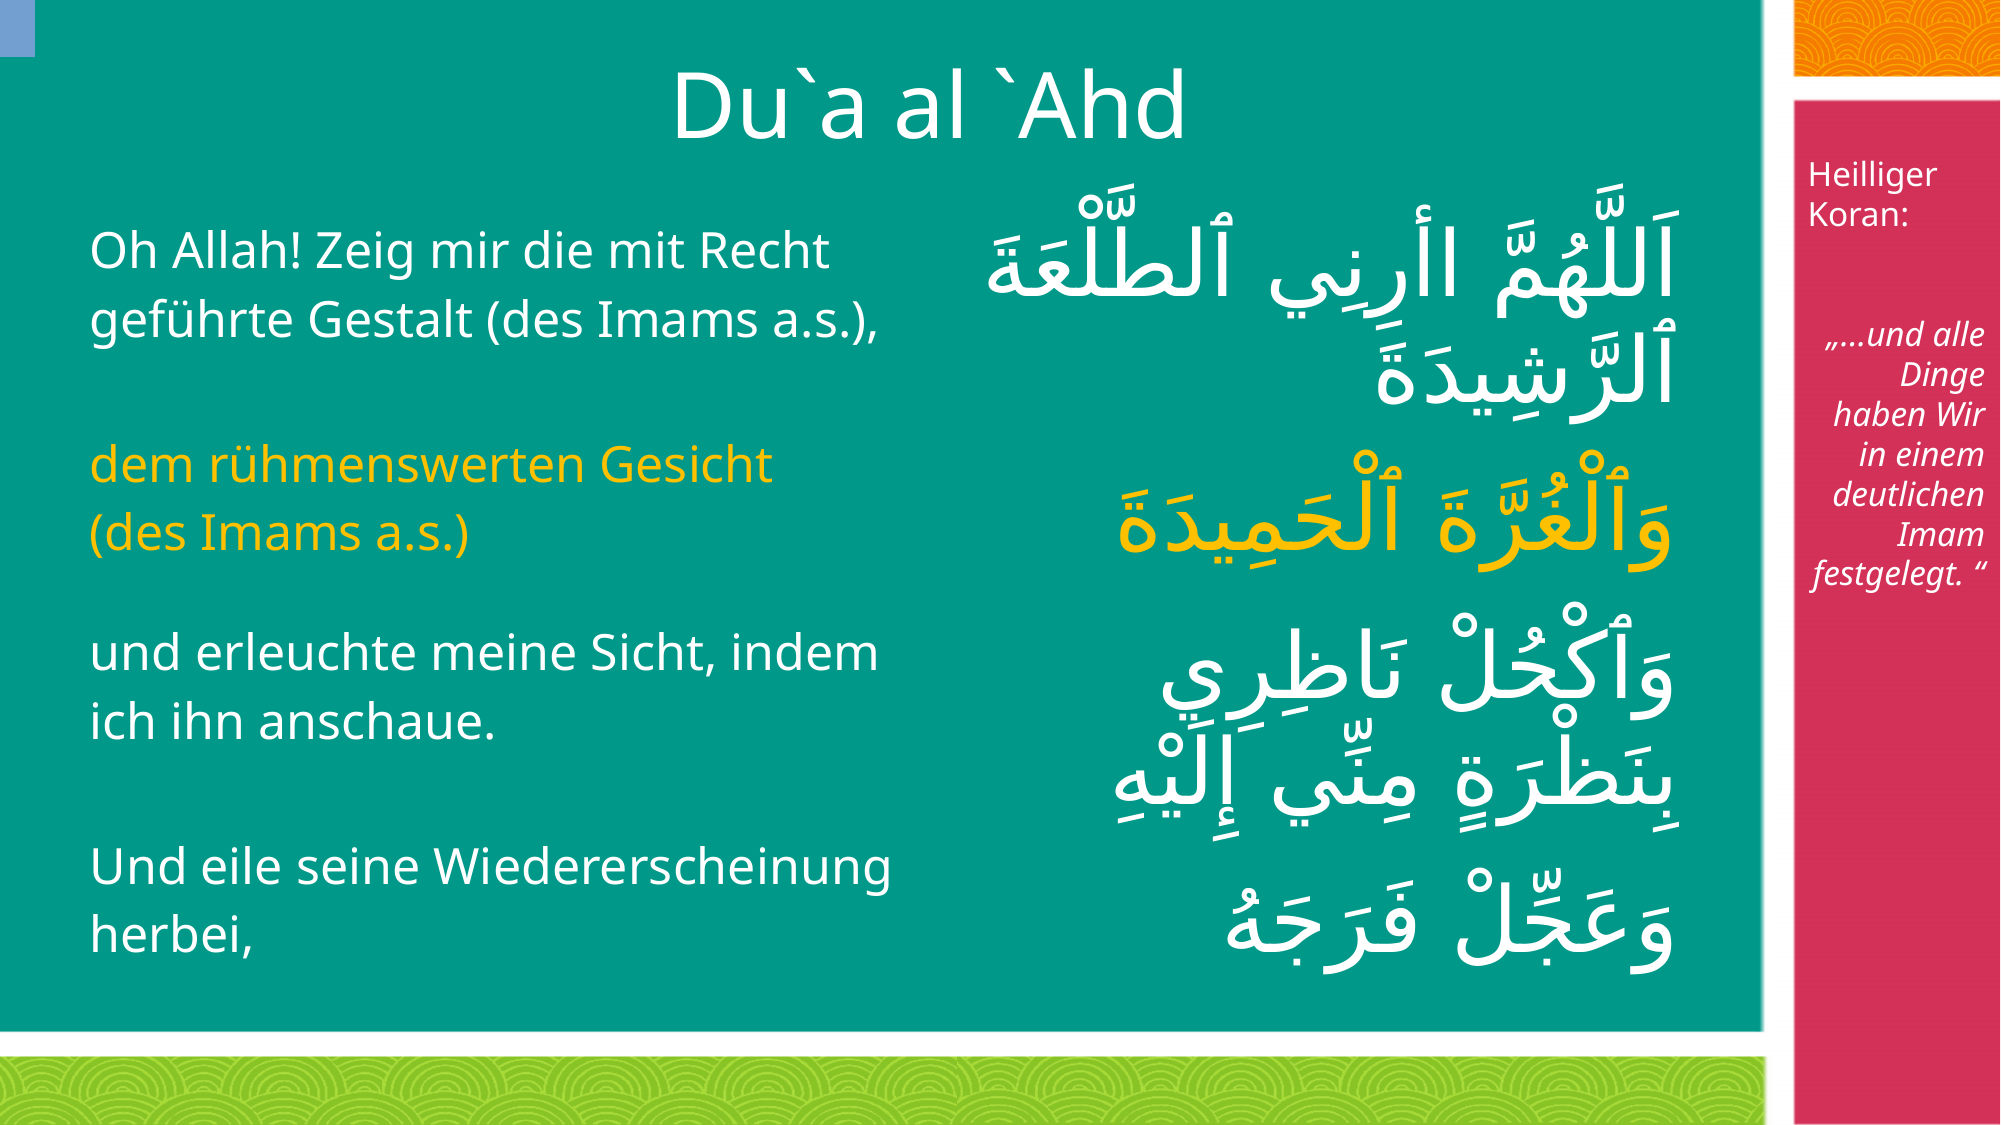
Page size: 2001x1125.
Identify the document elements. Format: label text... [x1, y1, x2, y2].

table_cell dem rühmenswerten Gesicht (des Imams a.s.) [89, 428, 950, 609]
text_box Heilliger Koran: „…und alle Dinge haben Wir in einem deutlichen Imam festgelegt. “ [1792, 106, 2000, 600]
title Du`a al `Ahd [109, 0, 1751, 218]
picture [0, 0, 2001, 1125]
table_cell Und eile seine Wiedererscheinung herbei, [89, 830, 950, 1011]
table_cell und erleuchte meine Sicht, indem ich ihn anschaue. [89, 609, 950, 830]
table_cell وَٱكْحُلْ نَاظِرِي بِنَظْرَةٍ مِنِّي إِلَيْهِ [950, 609, 1680, 830]
table_header Oh Allah! Zeig mir die mit Recht geführte Gestalt (des Imams a.s.), [89, 207, 950, 428]
table_cell وَعَجِّلْ فَرَجَهُ [950, 830, 1680, 1011]
table_header اَللَّهُمَّ اأرِنِي ٱلطَّلْعَةَ ٱلرَّشِيدَةَ [950, 207, 1680, 428]
table_cell وَٱلْغُرَّةَ ٱلْحَمِيدَةَ [950, 428, 1680, 609]
